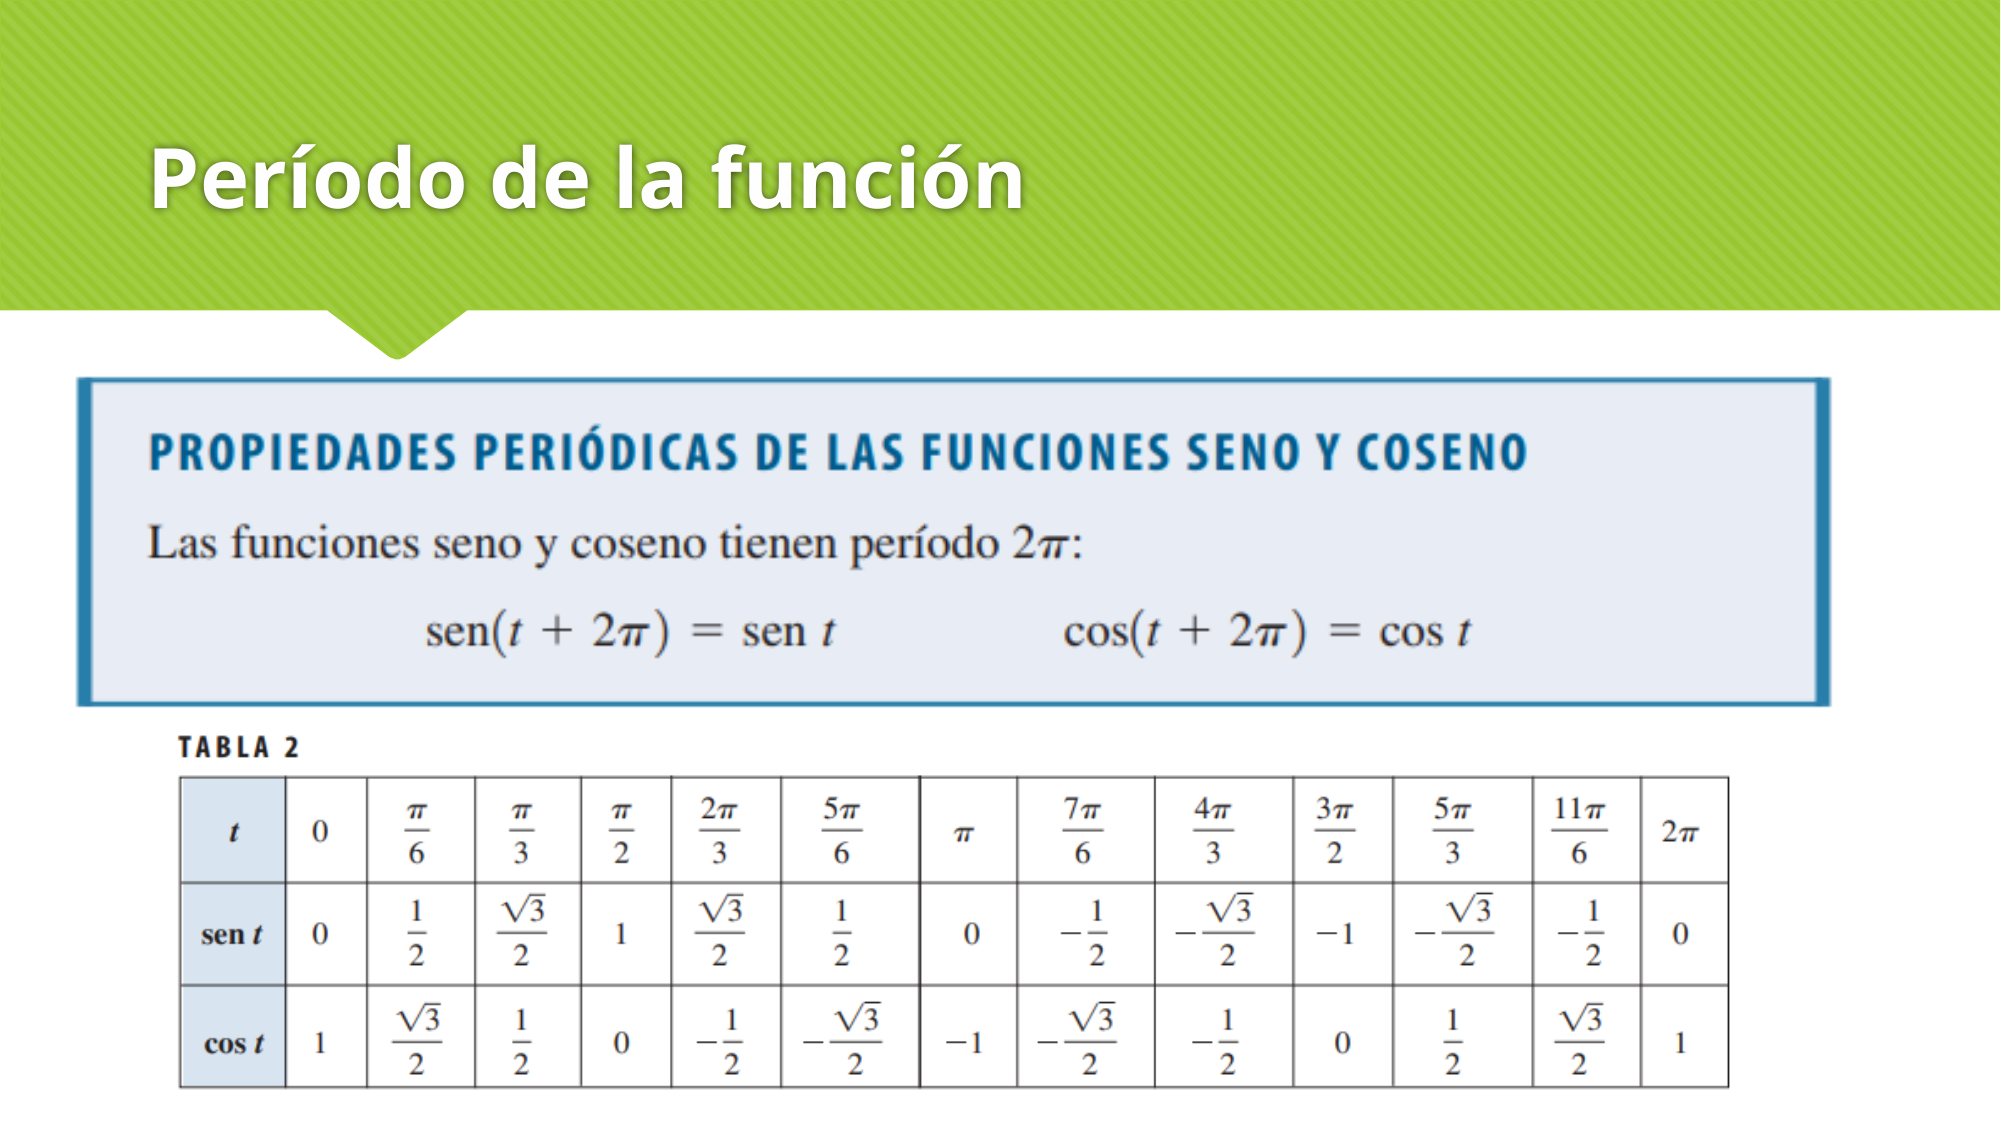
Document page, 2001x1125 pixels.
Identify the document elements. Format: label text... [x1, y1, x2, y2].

picture [59, 364, 1841, 1099]
title Período de la función [132, 73, 1868, 233]
